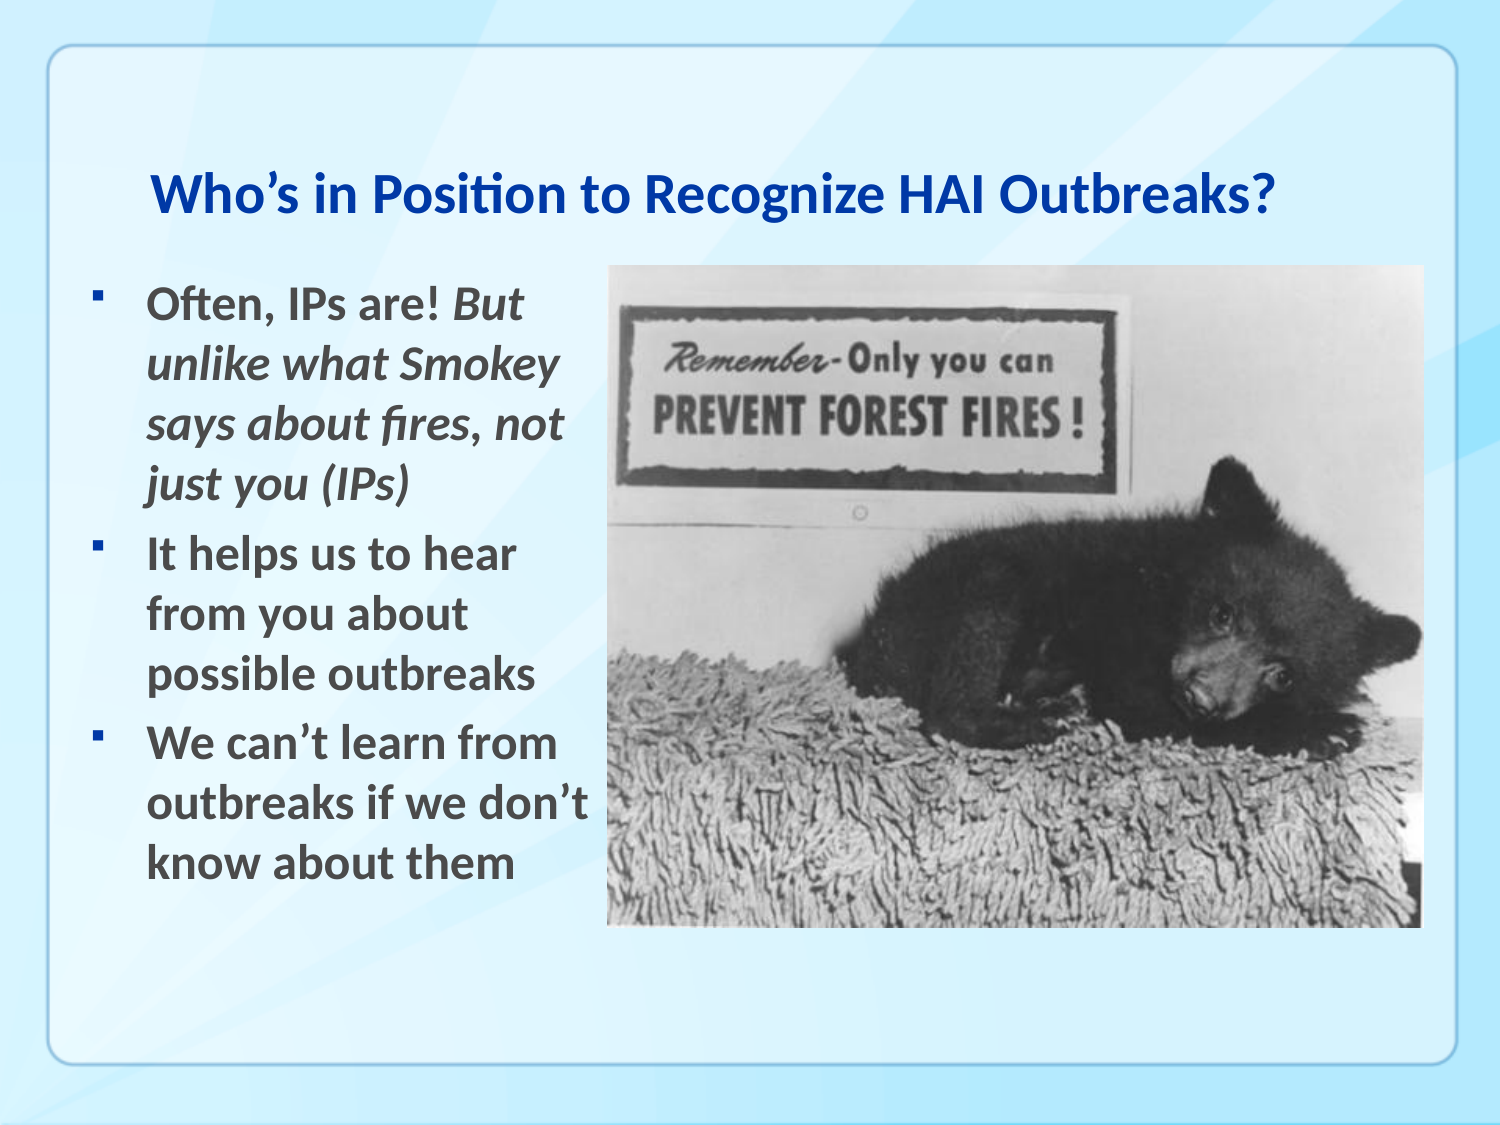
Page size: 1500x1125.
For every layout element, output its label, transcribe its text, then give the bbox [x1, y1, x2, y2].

picture [0, 0, 1500, 1125]
list Often, IPs are! But unlike what Smokey says about fires, not just you (IPs) It helps us to hear from you about possible outbreaks We can’t learn from outbreaks if we don’t know about them [75, 262, 616, 950]
title Who’s in Position to Recognize HAI Outbreaks? [75, 45, 1425, 233]
